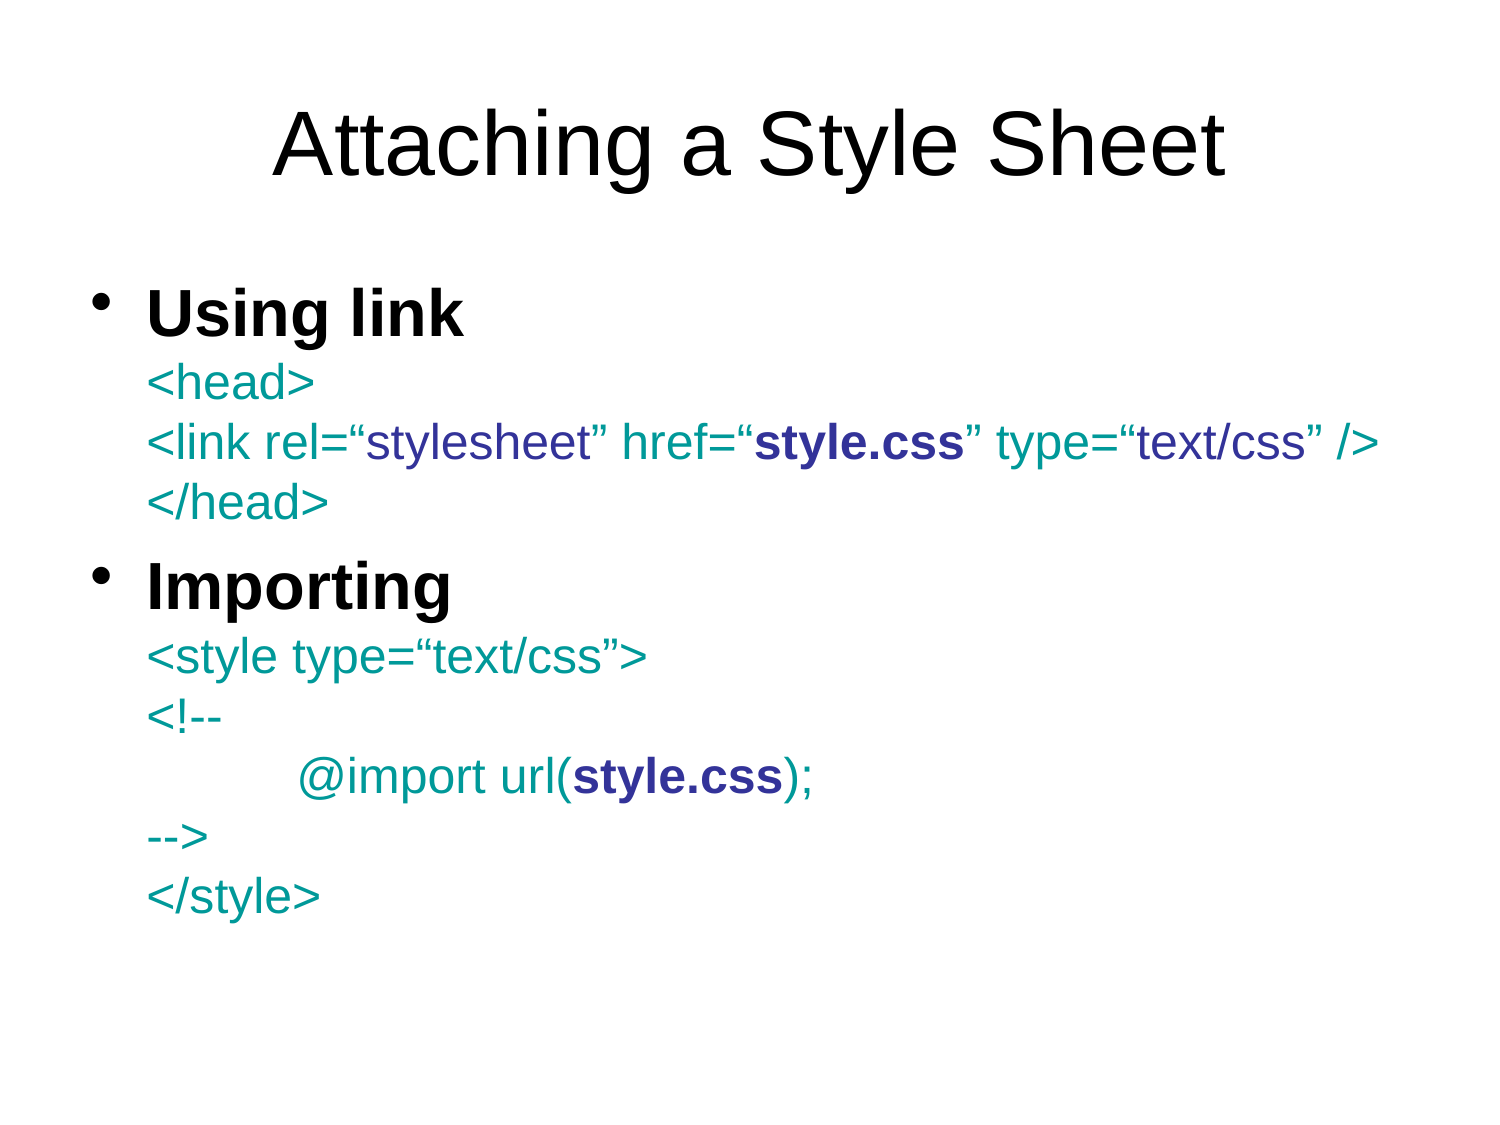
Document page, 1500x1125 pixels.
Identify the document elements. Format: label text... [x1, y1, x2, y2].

title Attaching a Style Sheet [74, 44, 1426, 233]
list Using link <head> <link rel=“stylesheet” href=“style.css” type=“text/css” /> </head> Importing <style type=“text/css”> <!-- @import url(style.css); --> </style> [74, 262, 1426, 1006]
